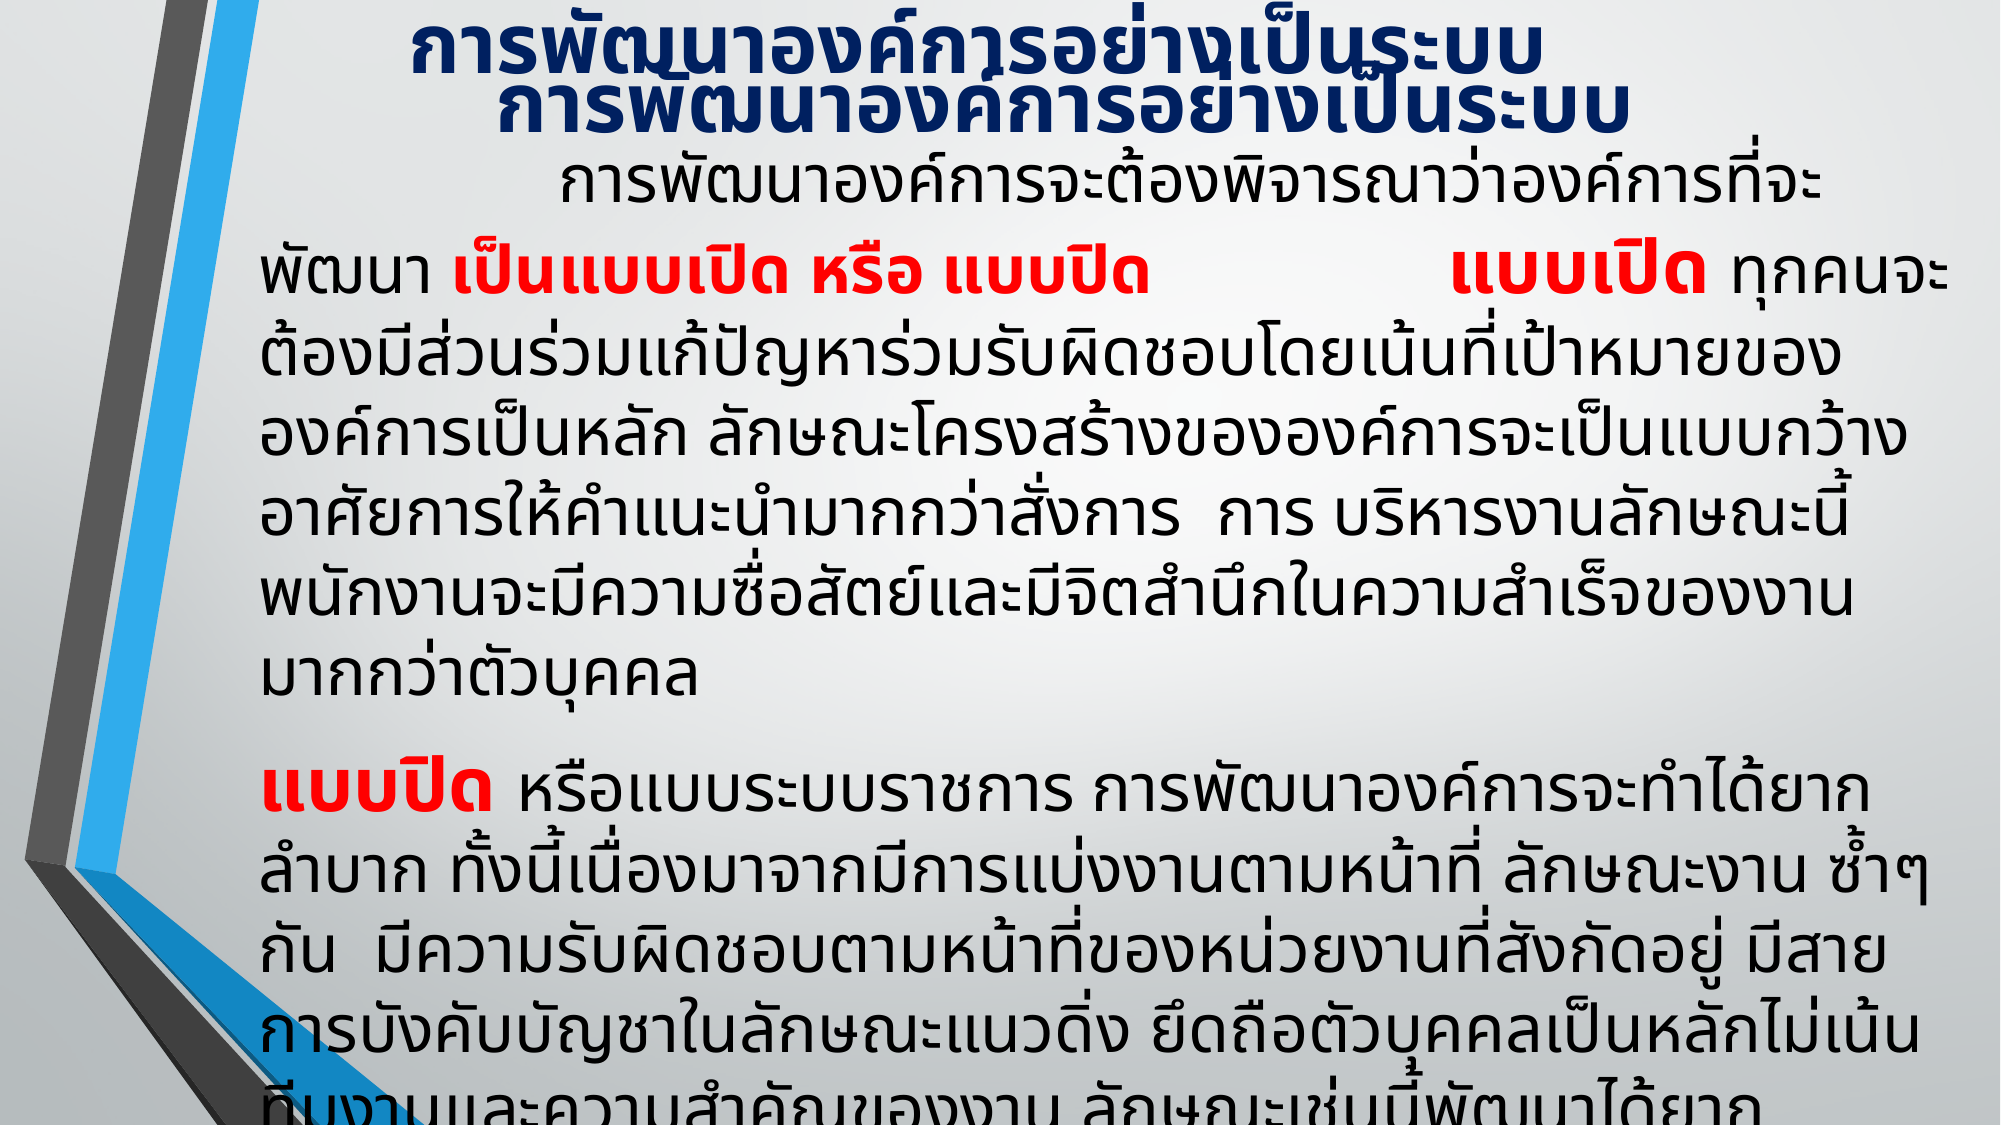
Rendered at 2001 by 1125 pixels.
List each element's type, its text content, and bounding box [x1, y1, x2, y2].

title การพัฒนาองค์การอย่างเป็นระบบ [243, 0, 1887, 156]
list การพัฒนาองค์การอย่างเป็นระบบ การพัฒนาองค์การจะต้องพิจารณาว่าองค์การที่จะพัฒนา เป็นแบบเปิด หรือ แบบปิด แบบเปิด ทุกคนจะต้องมีส่วนร่วมแก้ปัญหาร่วมรับผิดชอบโดยเน้นที่เป้าหมายขององค์การเป็นหลัก ลักษณะโครงสร้างขององค์การจะเป็นแบบกว้าง อาศัยการให้คำแนะนำมากกว่าสั่งการ การ บริหารงานลักษณะนี้ พนักงานจะมีความซื่อสัตย์และมีจิตสำนึกในความสำเร็จของงานมากกว่าตัวบุคคล แบบปิด หรือแบบระบบราชการ การพัฒนาองค์การจะทำได้ยากลำบาก ทั้งนี้เนื่องมาจากมีการแบ่งงานตามหน้าที่ ลักษณะงาน ซ้ำๆ กัน มีความรับผิดชอบตามหน้าที่ของหน่วยงานที่สังกัดอยู่ มีสายการบังคับบัญชาในลักษณะแนวดิ่ง ยึดถือตัวบุคคลเป็นหลักไม่เน้นทีมงานและความสำคัญของงาน ลักษณะเช่นนี้พัฒนาได้ยาก เนื่องจากมีแรงต้านมากเห็นแก่ญาติพวกพ้องครอบครัว [243, 156, 2000, 1059]
